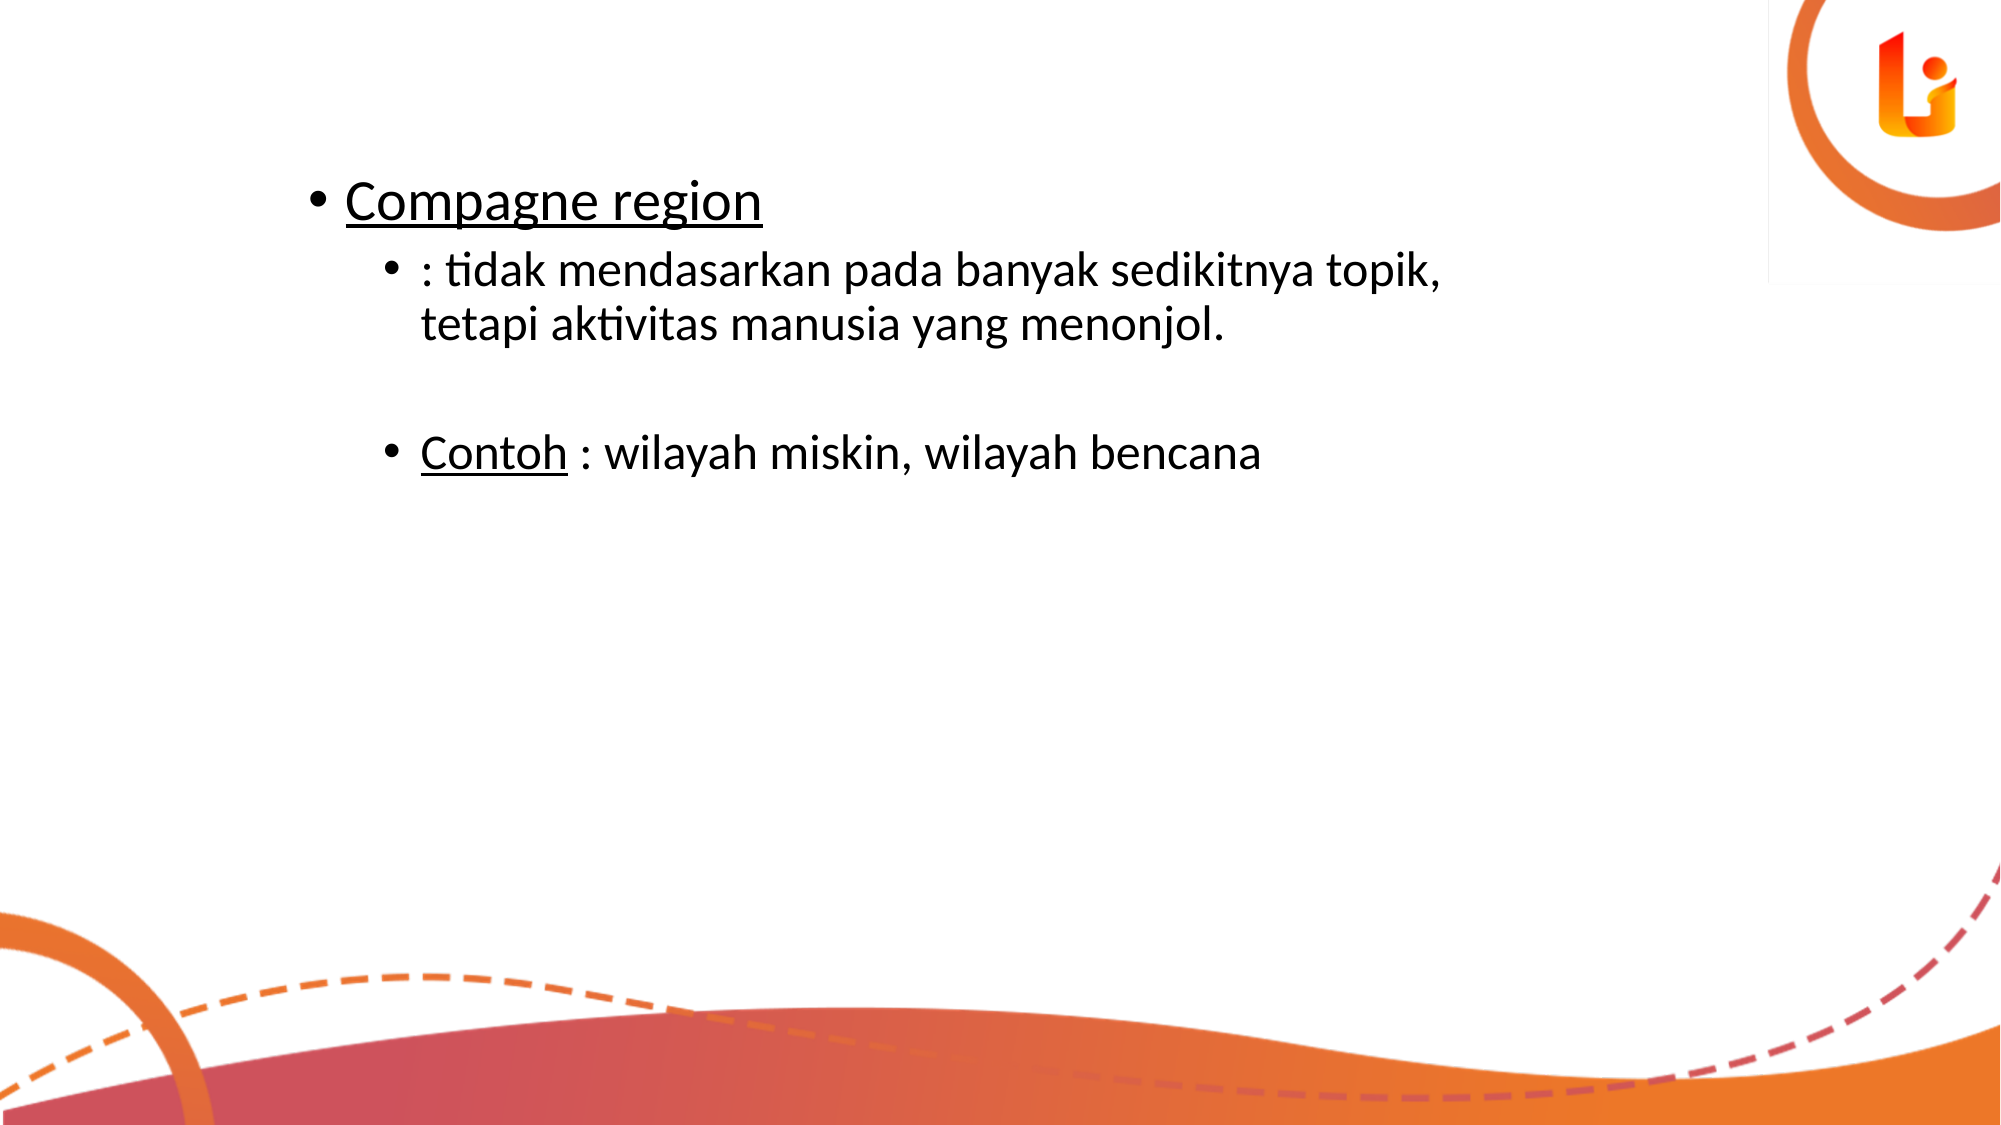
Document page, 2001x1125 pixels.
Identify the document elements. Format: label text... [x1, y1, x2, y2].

picture [0, 0, 2001, 1125]
list Compagne region : tidak mendasarkan pada banyak sedikitnya topik, tetapi aktivitas manusia yang menonjol. Contoh : wilayah miskin, wilayah bencana [293, 162, 1505, 1000]
